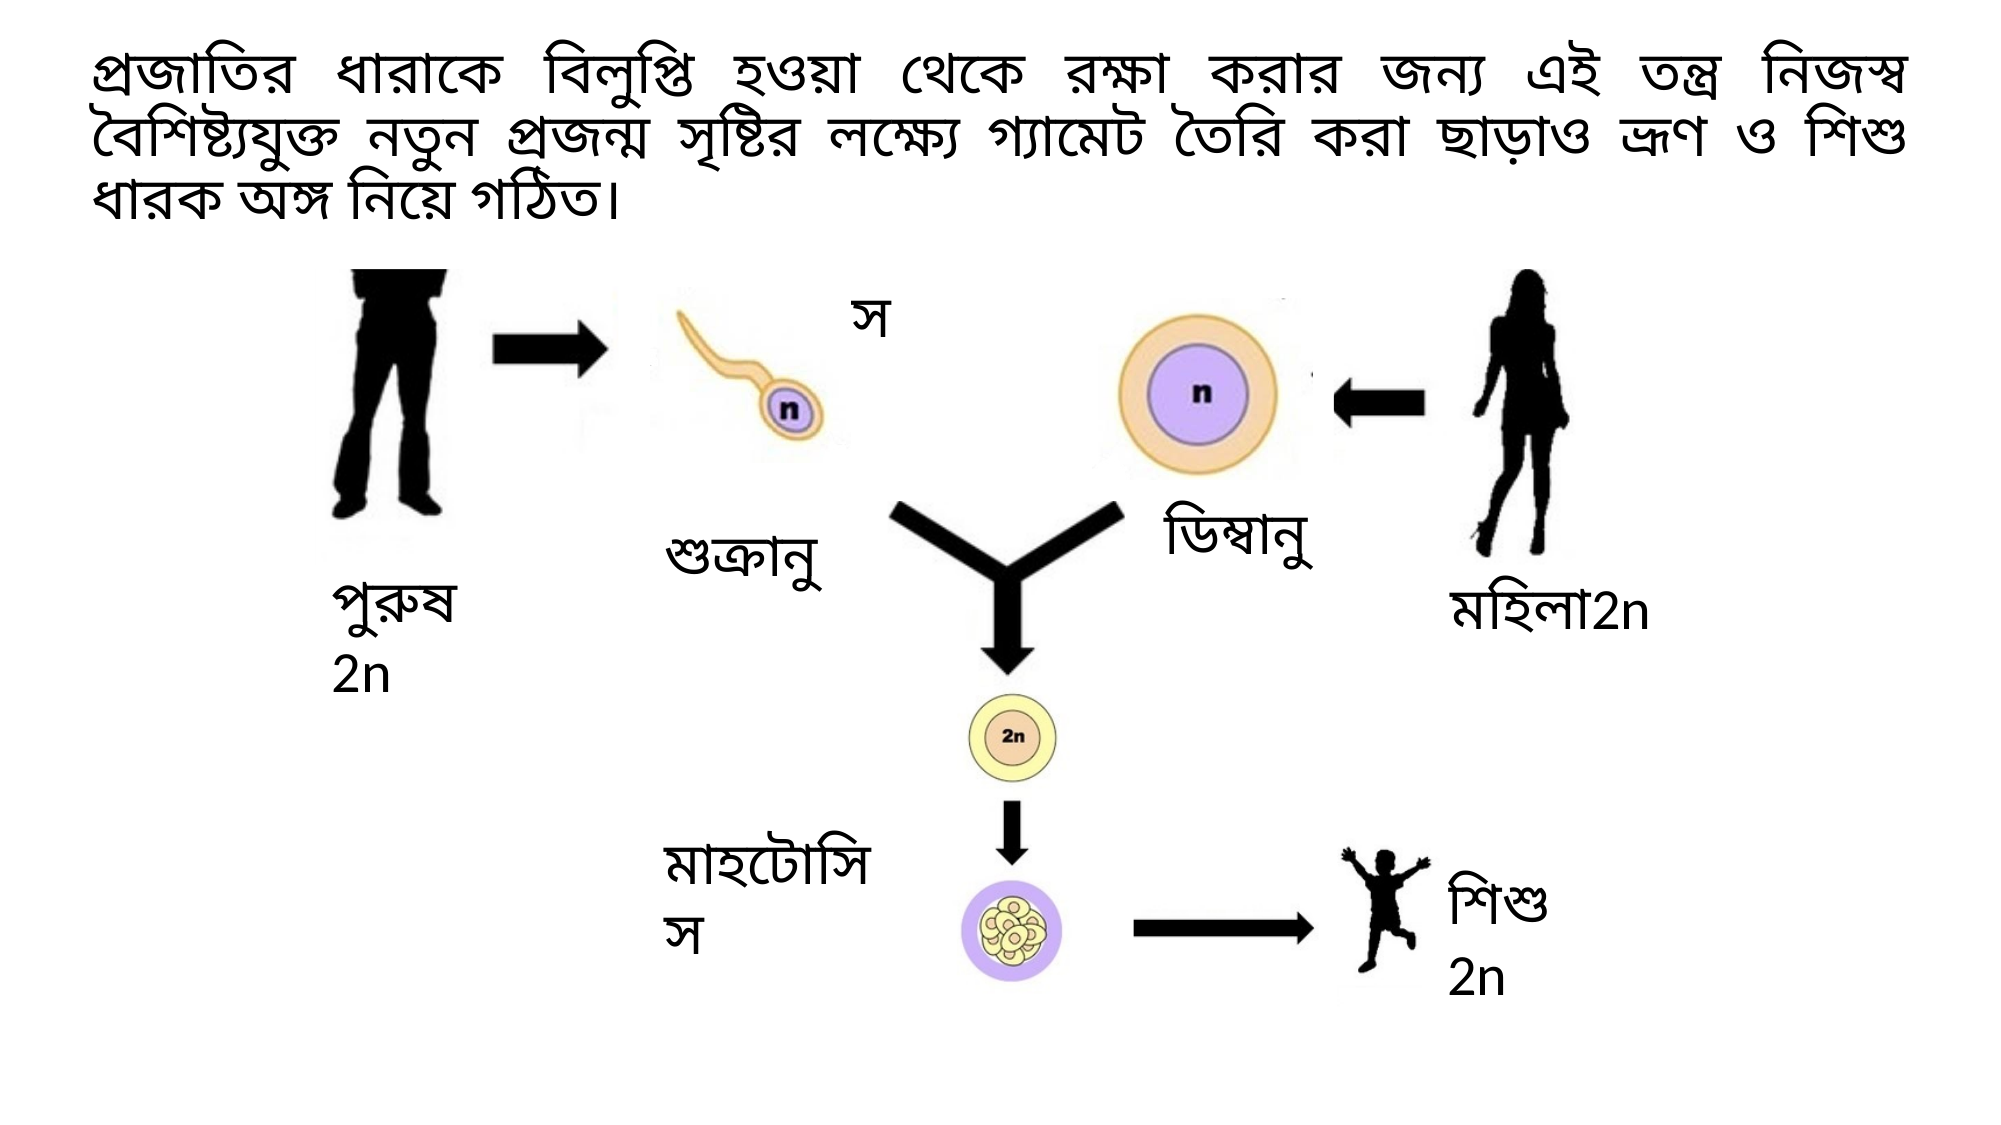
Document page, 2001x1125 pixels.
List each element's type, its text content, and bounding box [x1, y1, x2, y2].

picture [1333, 270, 1690, 572]
picture [314, 270, 619, 565]
picture [887, 501, 1125, 1016]
picture [1133, 824, 1449, 1016]
picture [1092, 298, 1313, 480]
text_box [37, 6, 1963, 270]
picture [650, 287, 851, 463]
text_box পুরুষ 2n [316, 565, 538, 712]
text_box ডিম্বানু [1149, 488, 1367, 575]
text_box মিয়োসিস [835, 270, 1075, 357]
text_box শিশু 2n [1449, 858, 1647, 1015]
text_box মহিলা2n [1435, 563, 1691, 650]
text_box শুক্রানু [649, 510, 863, 597]
text_box মাহটোসিস [649, 818, 924, 975]
